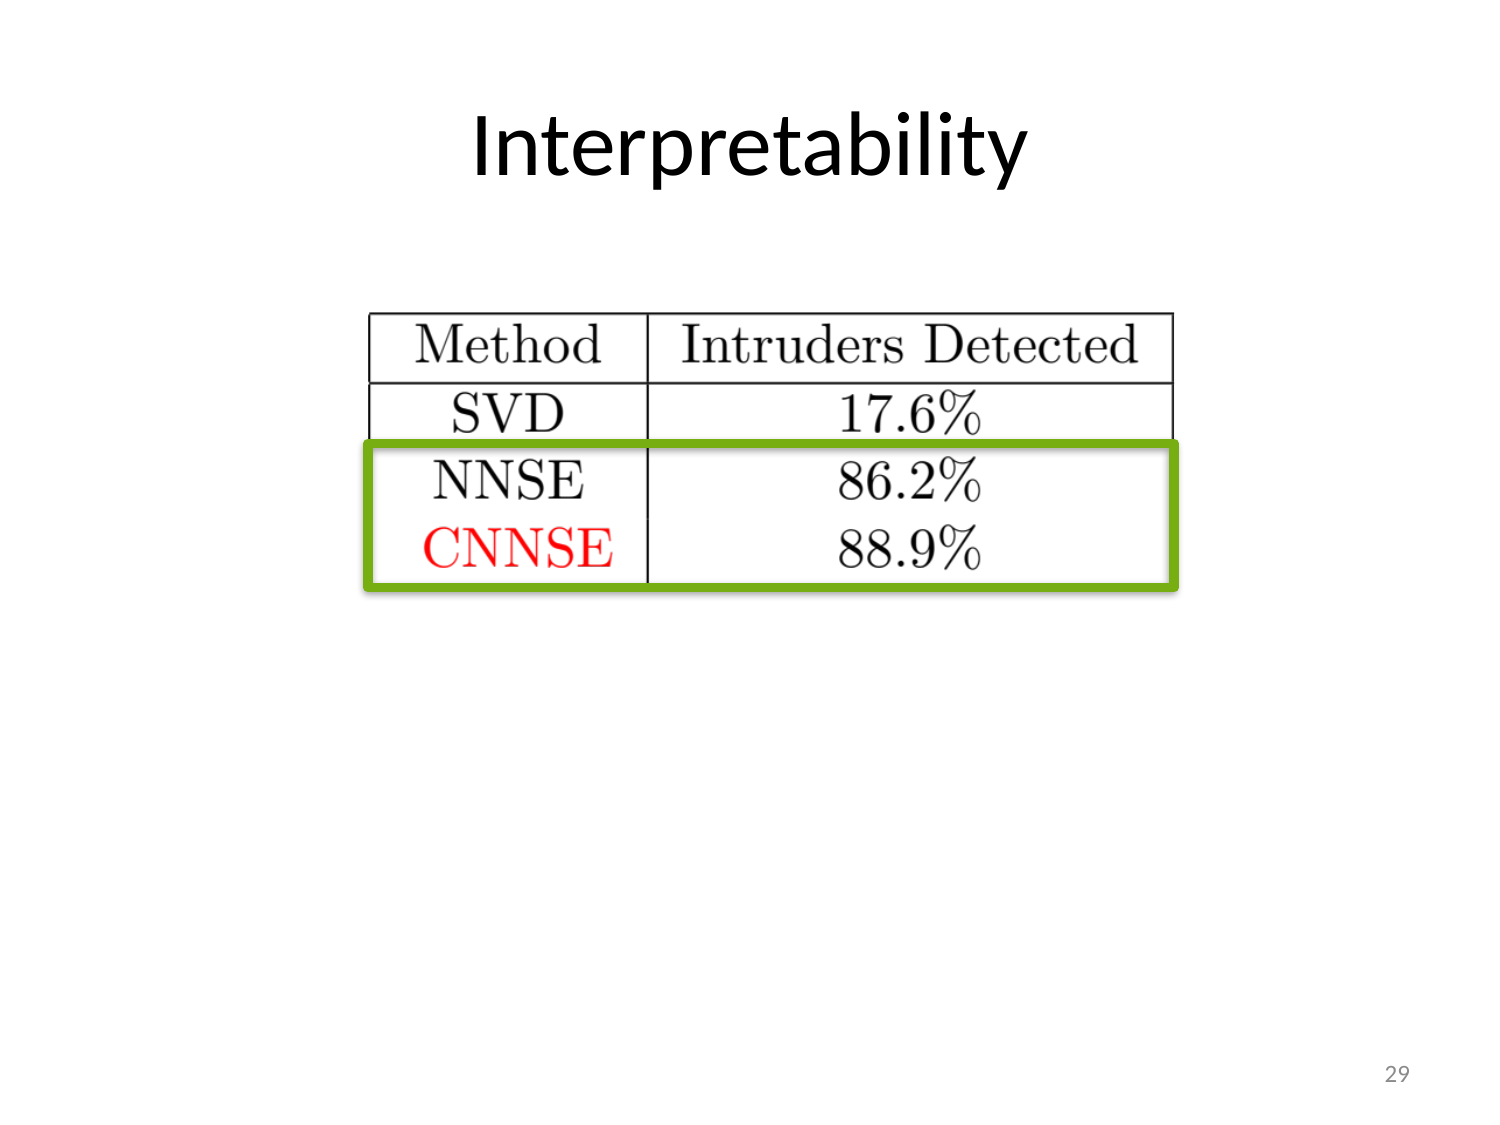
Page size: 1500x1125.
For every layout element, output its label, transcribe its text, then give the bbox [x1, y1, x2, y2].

title Interpretability [75, 45, 1425, 233]
picture [367, 312, 1175, 588]
slide_number 29 [1074, 1042, 1425, 1103]
